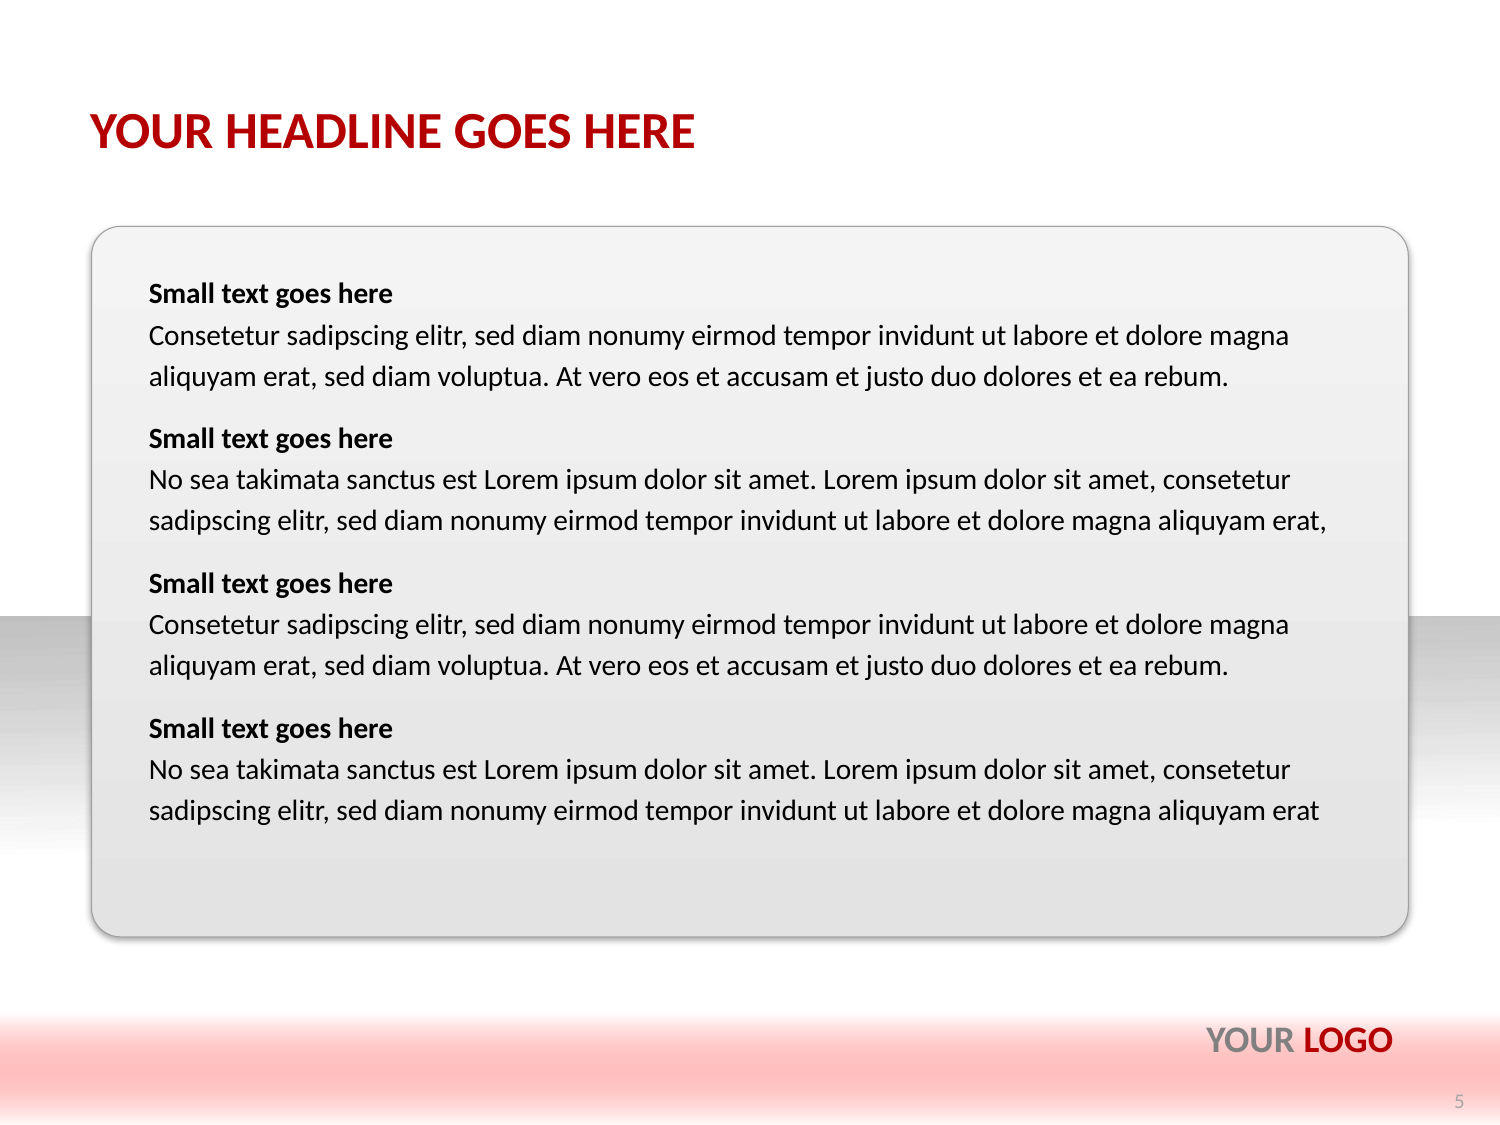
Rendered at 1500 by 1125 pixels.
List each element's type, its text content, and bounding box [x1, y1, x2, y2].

text_box YOUR LOGO [74, 1007, 1409, 1090]
slide_number 5 [1408, 1079, 1480, 1125]
list Small text goes here Consetetur sadipscing elitr, sed diam nonumy eirmod tempor invidunt ut labore et dolore magna aliquyam erat, sed diam voluptua. At vero eos et accusam et justo duo dolores et ea rebum. Small text goes here No sea takimata sanctus est Lorem ipsum dolor sit amet. Lorem ipsum dolor sit amet, consetetur sadipscing elitr, sed diam nonumy eirmod tempor invidunt ut labore et dolore magna aliquyam erat, Small text goes here Consetetur sadipscing elitr, sed diam nonumy eirmod tempor invidunt ut labore et dolore magna aliquyam erat, sed diam voluptua. At vero eos et accusam et justo duo dolores et ea rebum. Small text goes here No sea takimata sanctus est Lorem ipsum dolor sit amet. Lorem ipsum dolor sit amet, consetetur sadipscing elitr, sed diam nonumy eirmod tempor invidunt ut labore et dolore magna aliquyam erat [133, 261, 1365, 891]
picture [0, 0, 1500, 1021]
title YOUR HEADLINE GOES HERE [75, 88, 1425, 171]
